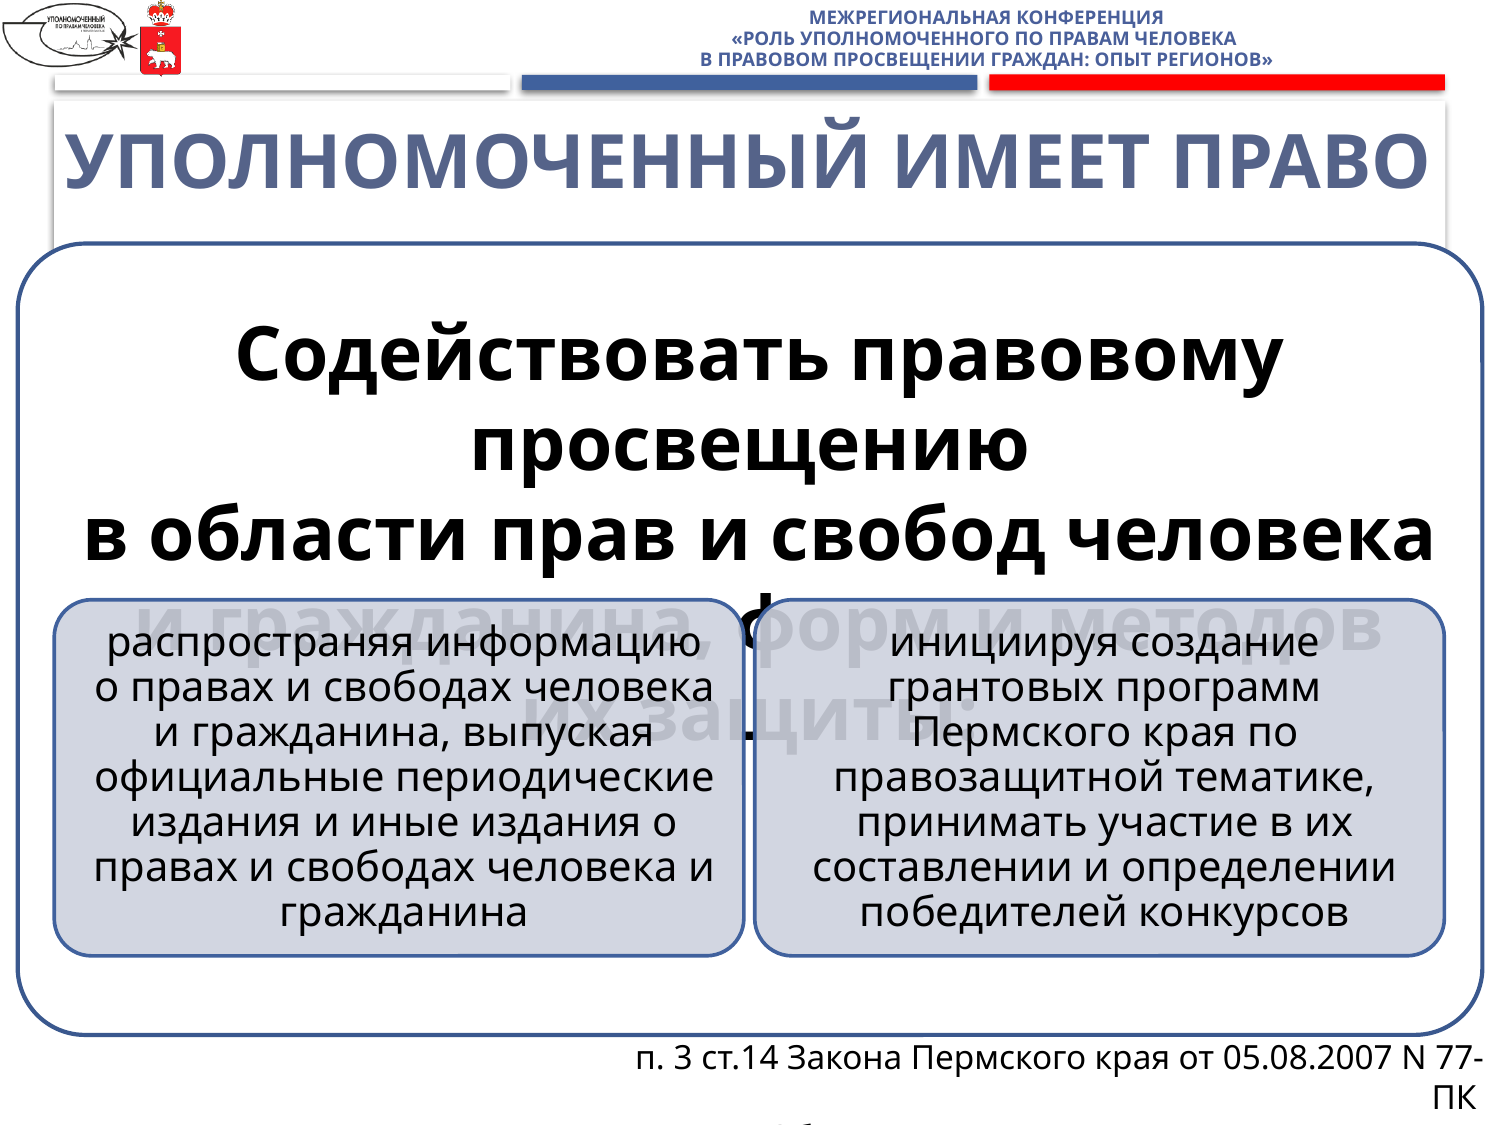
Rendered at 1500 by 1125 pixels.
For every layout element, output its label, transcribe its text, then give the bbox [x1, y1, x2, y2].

title УПОЛНОМОЧЕННЫЙ ИМЕЕТ ПРАВО [0, 101, 1499, 211]
text_box МЕЖРЕГИОНАЛЬНАЯ КОНФЕРЕНЦИЯ «РОЛЬ УПОЛНОМОЧЕННОГО ПО ПРАВАМ ЧЕЛОВЕКА В ПРАВОВОМ ПРОСВЕЩЕНИИ ГРАЖДАН: ОПЫТ РЕГИОНОВ» [525, 0, 1447, 78]
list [17, 243, 1483, 1036]
text_box п. 3 ст.14 Закона Пермского края от 05.08.2007 N 77-ПК "Об Уполномоченном по правам человека в Пермском крае" [596, 1029, 1500, 1125]
picture [0, 0, 181, 77]
